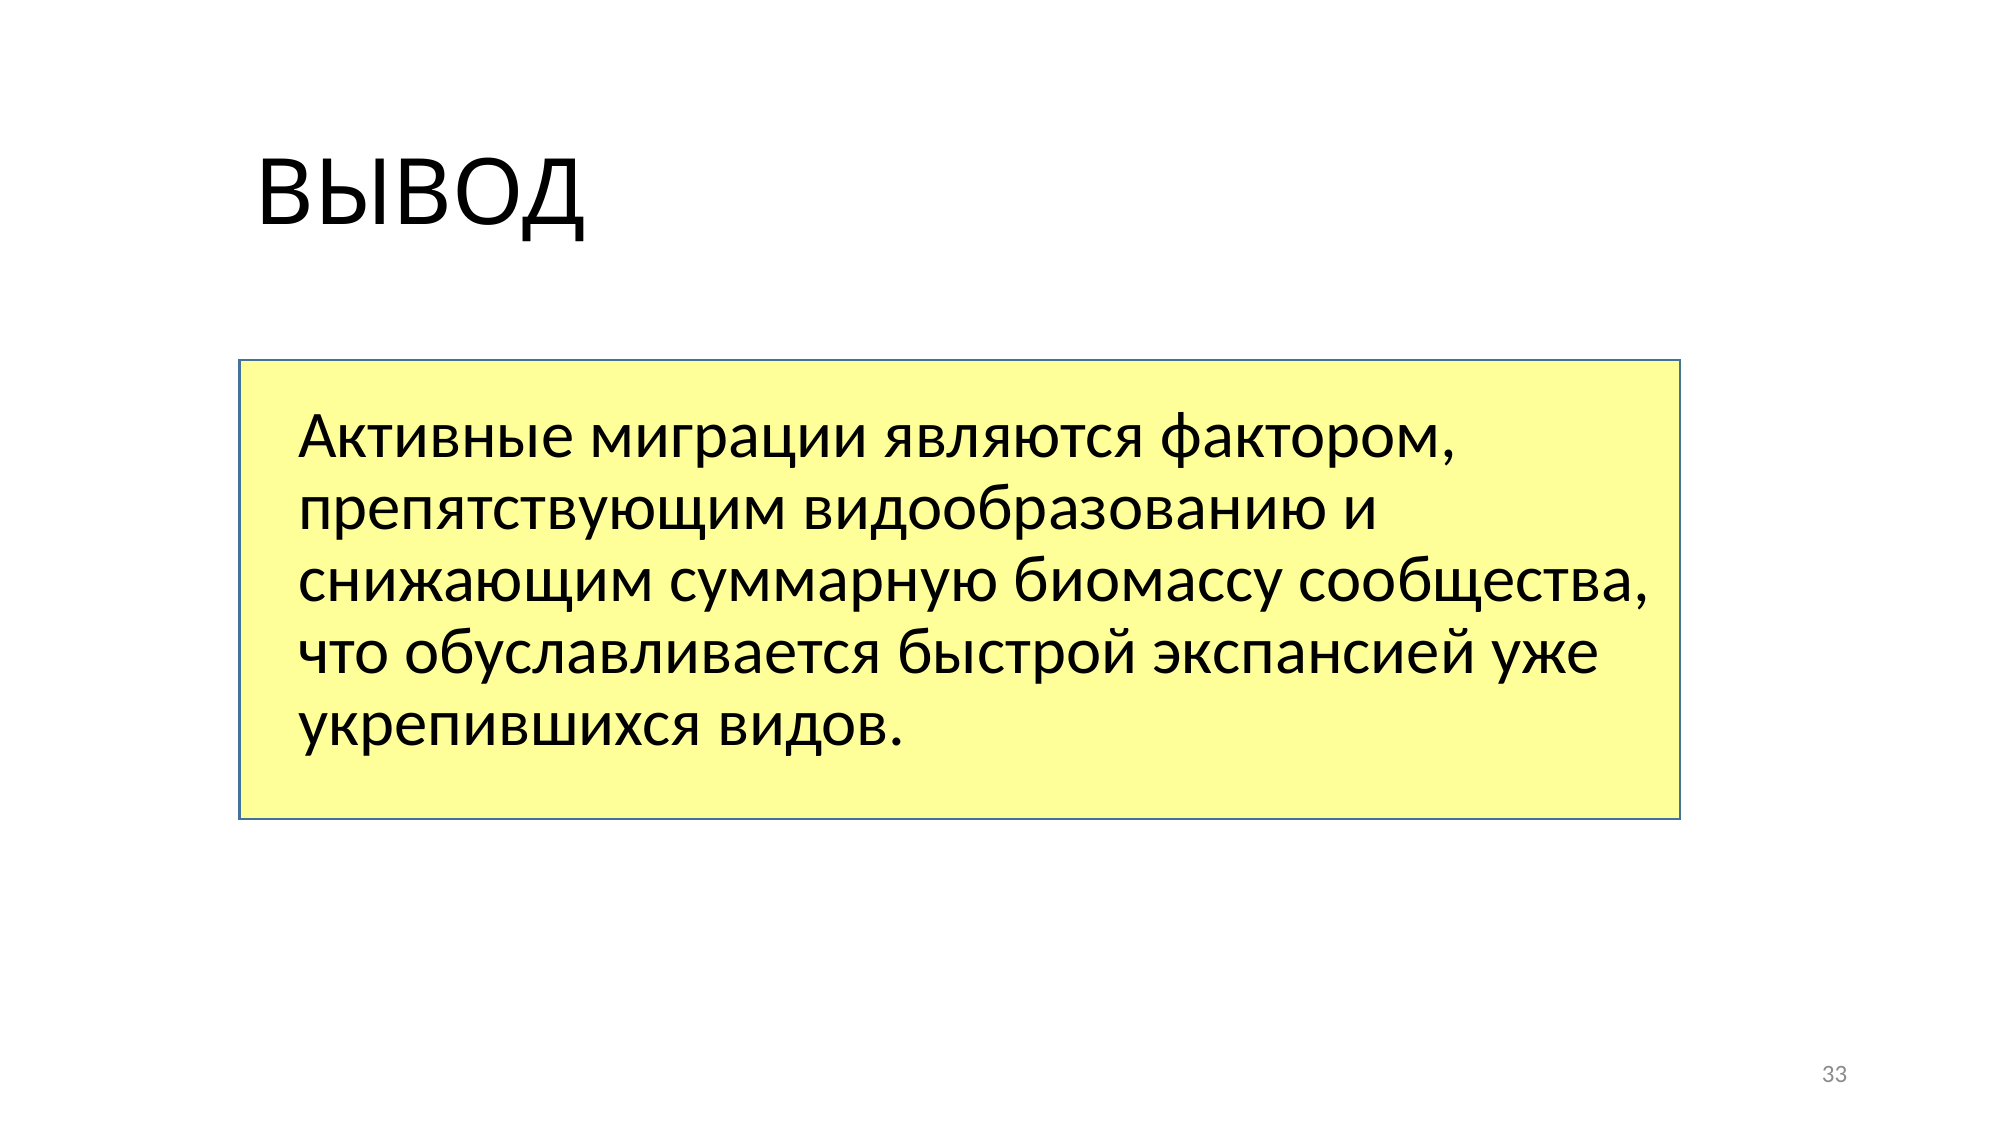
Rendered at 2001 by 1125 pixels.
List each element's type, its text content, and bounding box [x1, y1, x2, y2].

title ВЫВОД [239, 86, 1965, 304]
slide_number 33 [1412, 1042, 1863, 1103]
list Активные миграции являются фактором, препятствующим видообразованию и снижающим суммарную биомассу сообщества, что обуславливается быстрой экспансией уже укрепившихся видов. [283, 392, 1693, 935]
text_box [238, 359, 1681, 820]
